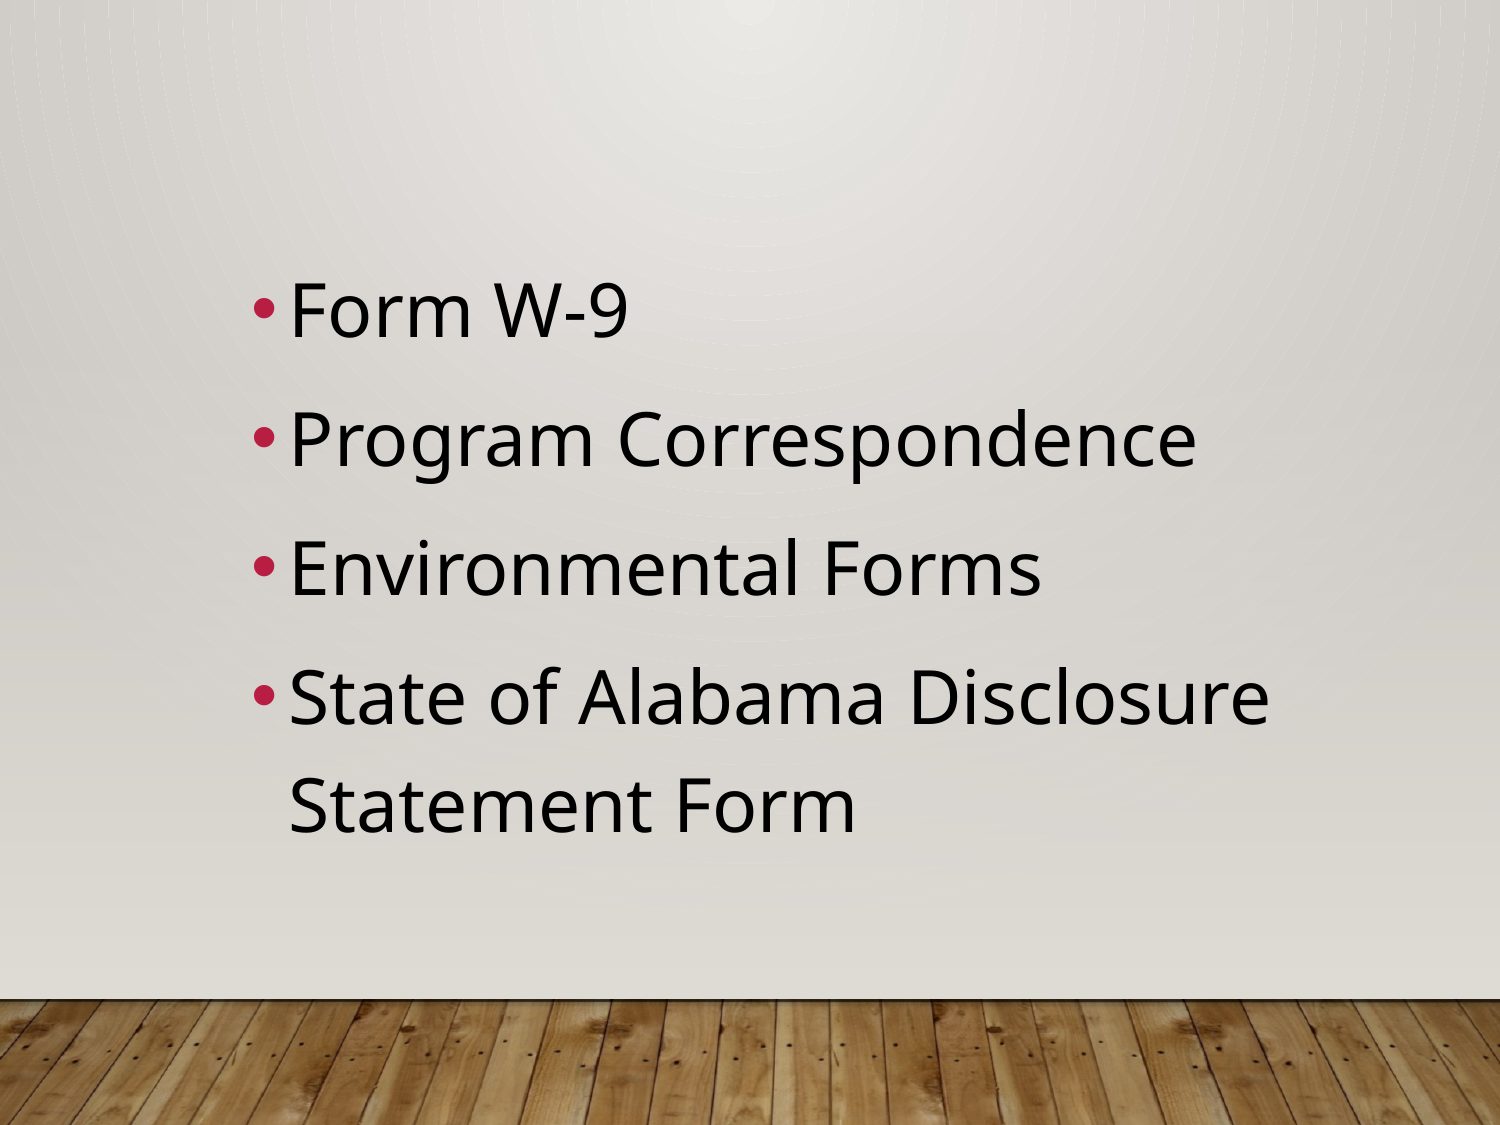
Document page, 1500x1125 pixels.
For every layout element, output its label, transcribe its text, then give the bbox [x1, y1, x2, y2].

picture [0, 999, 1500, 1125]
list Form W-9 Program Correspondence Environmental Forms State of Alabama Disclosure Statement Form [236, 237, 1500, 885]
